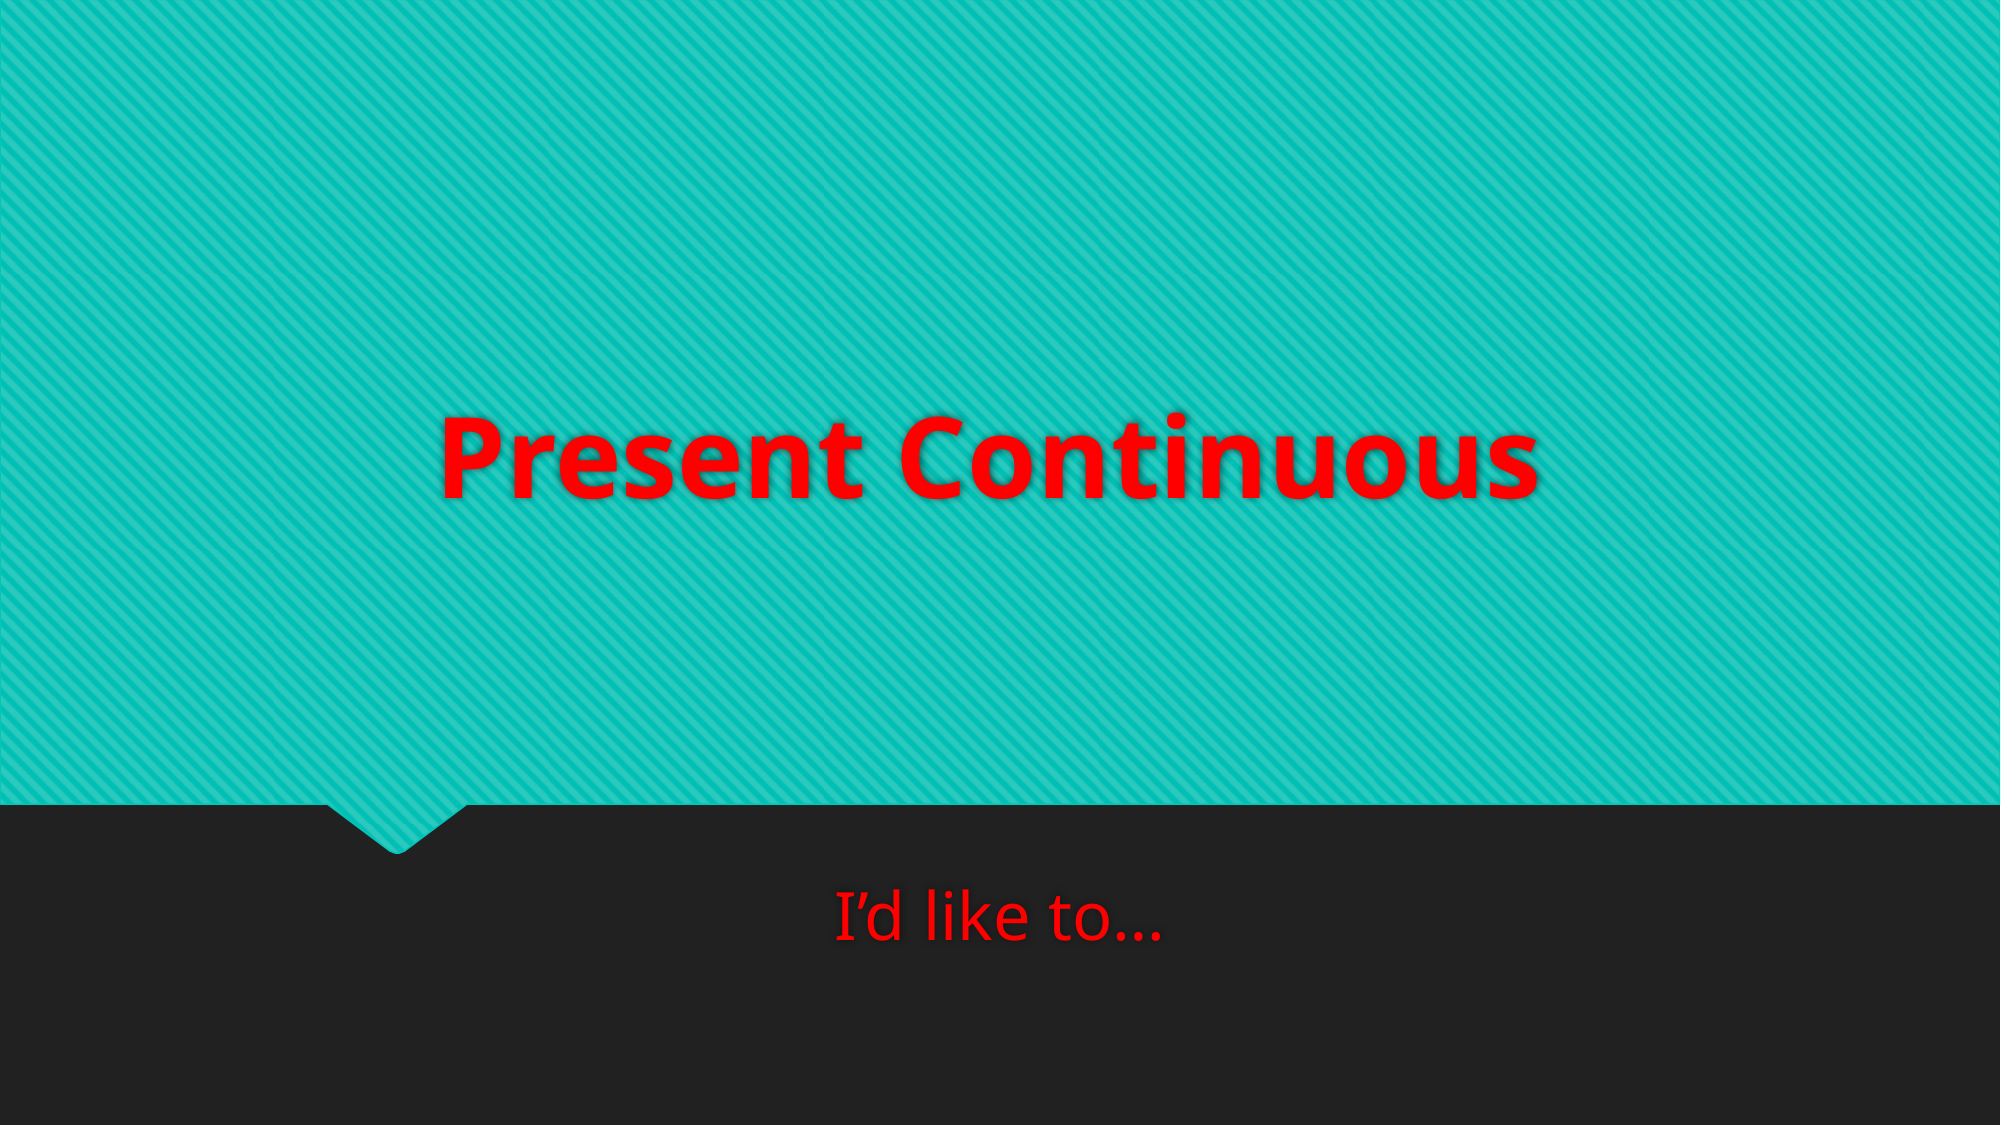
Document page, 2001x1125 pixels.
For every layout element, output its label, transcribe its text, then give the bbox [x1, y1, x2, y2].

subtitle I’d like to… [132, 866, 1868, 938]
title Present Continuous [121, 41, 1857, 529]
